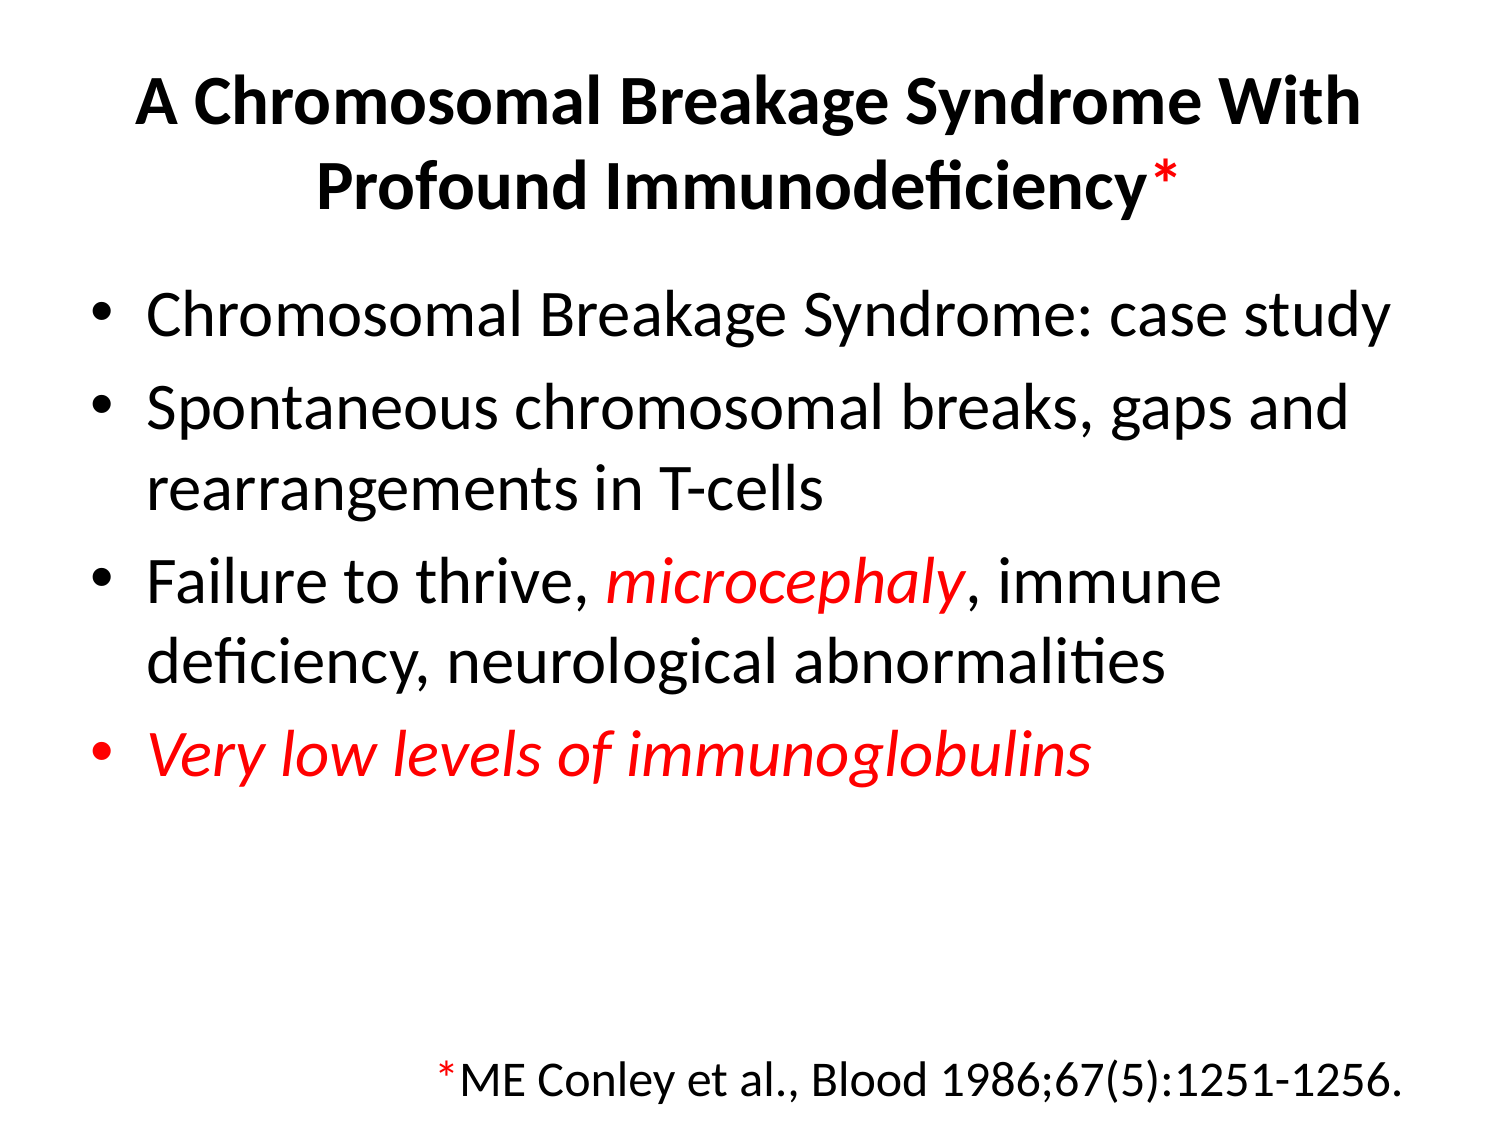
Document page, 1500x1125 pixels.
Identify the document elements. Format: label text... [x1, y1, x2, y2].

title A Chromosomal Breakage Syndrome With Profound Immunodeficiency* [75, 45, 1425, 233]
list Chromosomal Breakage Syndrome: case study Spontaneous chromosomal breaks, gaps and rearrangements in T-cells Failure to thrive, microcephaly, immune deficiency, neurological abnormalities Very low levels of immunoglobulins [75, 262, 1425, 1005]
text_box *ME Conley et al., Blood 1986;67(5):1251-1256. [419, 1039, 1419, 1115]
